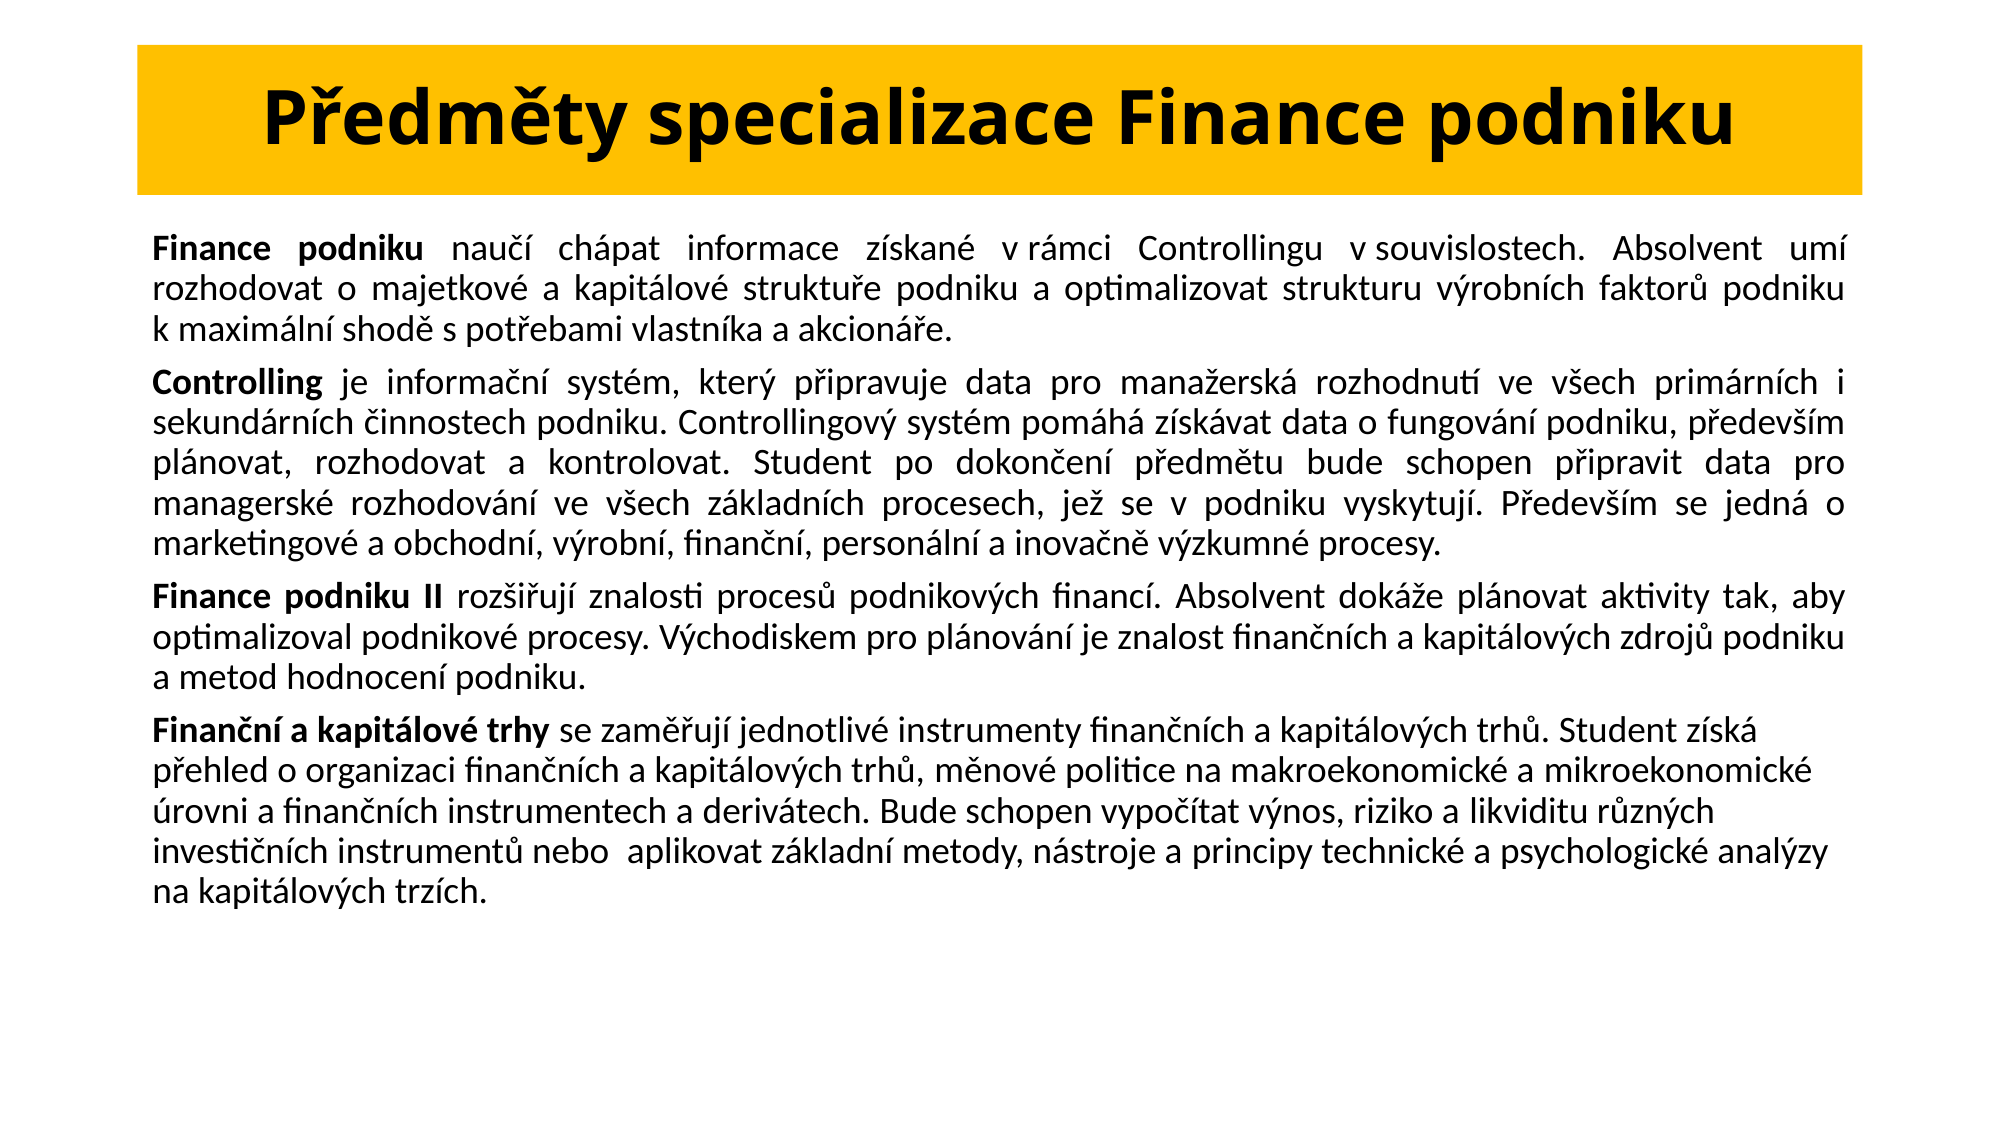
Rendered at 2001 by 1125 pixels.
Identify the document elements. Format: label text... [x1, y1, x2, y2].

title Předměty specializace Finance podniku [137, 44, 1863, 195]
list Finance podniku naučí chápat informace získané v rámci Controllingu v souvislostech. Absolvent umí rozhodovat o majetkové a kapitálové struktuře podniku a optimalizovat strukturu výrobních faktorů podniku k maximální shodě s potřebami vlastníka a akcionáře. Controlling je informační systém, který připravuje data pro manažerská rozhodnutí ve všech primárních i sekundárních činnostech podniku. Controllingový systém pomáhá získávat data o fungování podniku, především plánovat, rozhodovat a kontrolovat. Student po dokončení předmětu bude schopen připravit data pro managerské rozhodování ve všech základních procesech, jež se v podniku vyskytují. Především se jedná o marketingové a obchodní, výrobní, finanční, personální a inovačně výzkumné procesy. Finance podniku II rozšiřují znalosti procesů podnikových financí. Absolvent dokáže plánovat aktivity tak, aby optimalizoval podnikové procesy. Východiskem pro plánování je znalost finančních a kapitálových zdrojů podniku a metod hodnocení podniku. Finanční a kapitálové trhy se zaměřují jednotlivé instrumenty finančních a kapitálových trhů. Student získá přehled o organizaci finančních a kapitálových trhů, měnové politice na makroekonomické a mikroekonomické úrovni a finančních instrumentech a derivátech. Bude schopen vypočítat výnos, riziko a likviditu různých investičních instrumentů nebo aplikovat základní metody, nástroje a principy technické a psychologické analýzy na kapitálových trzích. [137, 220, 1863, 929]
